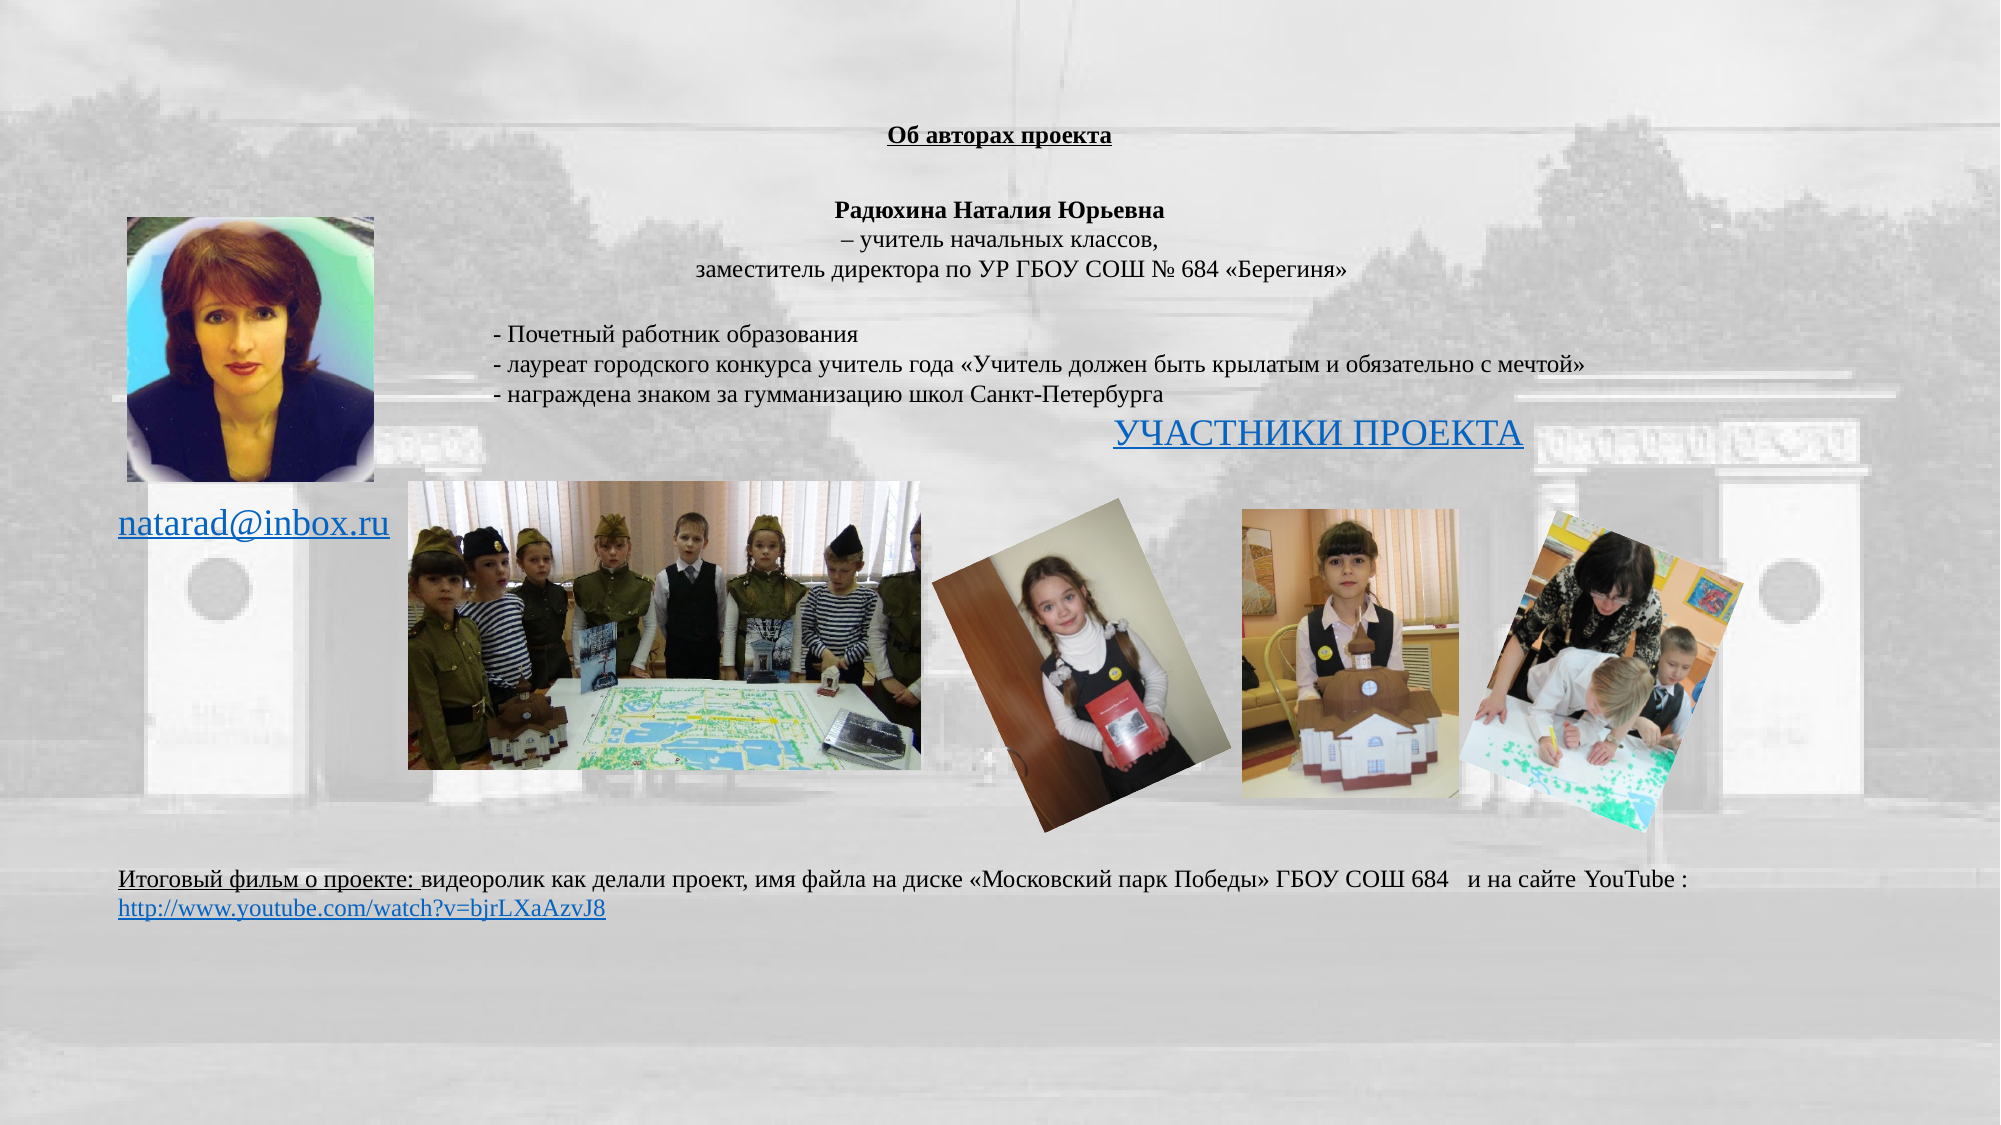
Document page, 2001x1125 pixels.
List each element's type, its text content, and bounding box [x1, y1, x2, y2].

picture [408, 481, 921, 770]
picture [126, 217, 374, 482]
picture [1242, 509, 1743, 832]
text_box Об авторах проекта Радюхина Наталия Юрьевна – учитель начальных классов, заместитель директора по УР ГБОУ СОШ № 684 «Берегиня» - Почетный работник образования - лауреат городского конкурса учитель года «Учитель должен быть крылатым и обязательно с мечтой» - награждена знаком за гумманизацию школ Санкт-Петербурга УЧАСТНИКИ ПРОЕКТА natarad@inbox.ru Итоговый фильм о проекте: видеоролик как делали проект, имя файла на диске «Московский парк Победы» ГБОУ СОШ 684 и на сайте YouTube :http://www.youtube.com/watch?v=bjrLXaAzvJ8 [0, 0, 2000, 1040]
picture [932, 498, 1231, 832]
